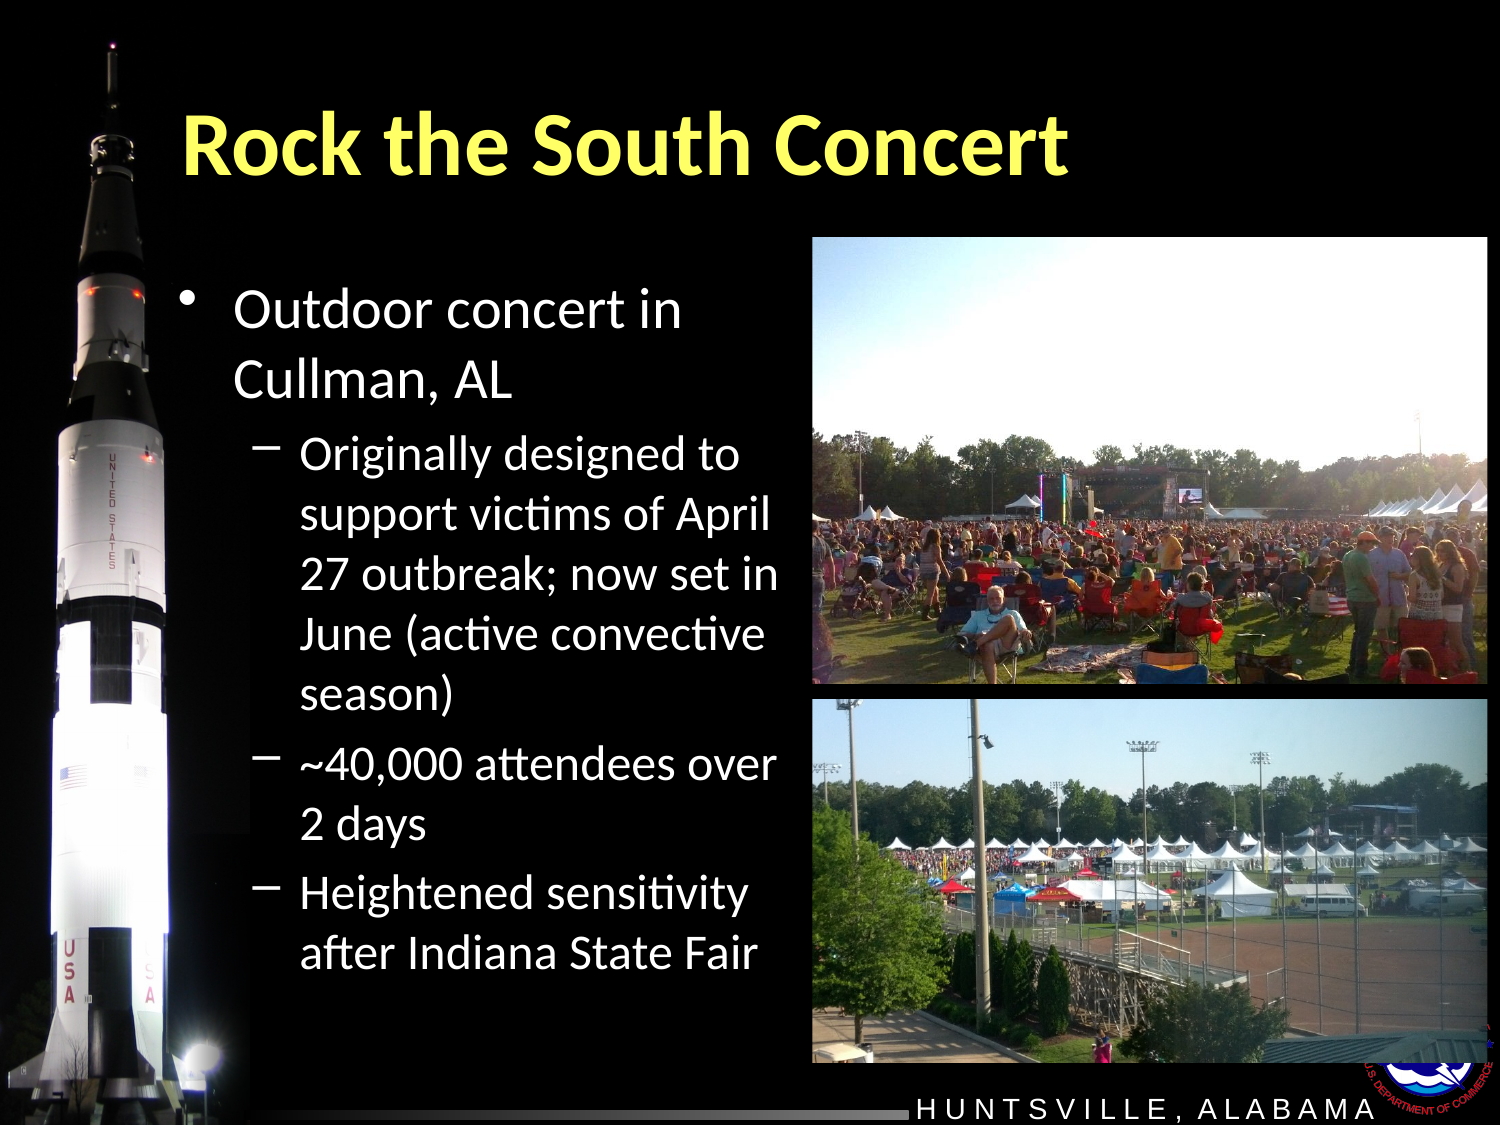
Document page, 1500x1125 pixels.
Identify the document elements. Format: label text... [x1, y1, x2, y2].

picture [812, 237, 1488, 684]
picture [812, 699, 1500, 1118]
title Rock the South Concert [165, 44, 1476, 233]
picture [0, 1, 250, 1125]
list Outdoor concert in Cullman, AL Originally designed to support victims of April 27 outbreak; now set in June (active convective season) ~40,000 attendees over 2 days Heightened sensitivity after Indiana State Fair [162, 262, 807, 1006]
